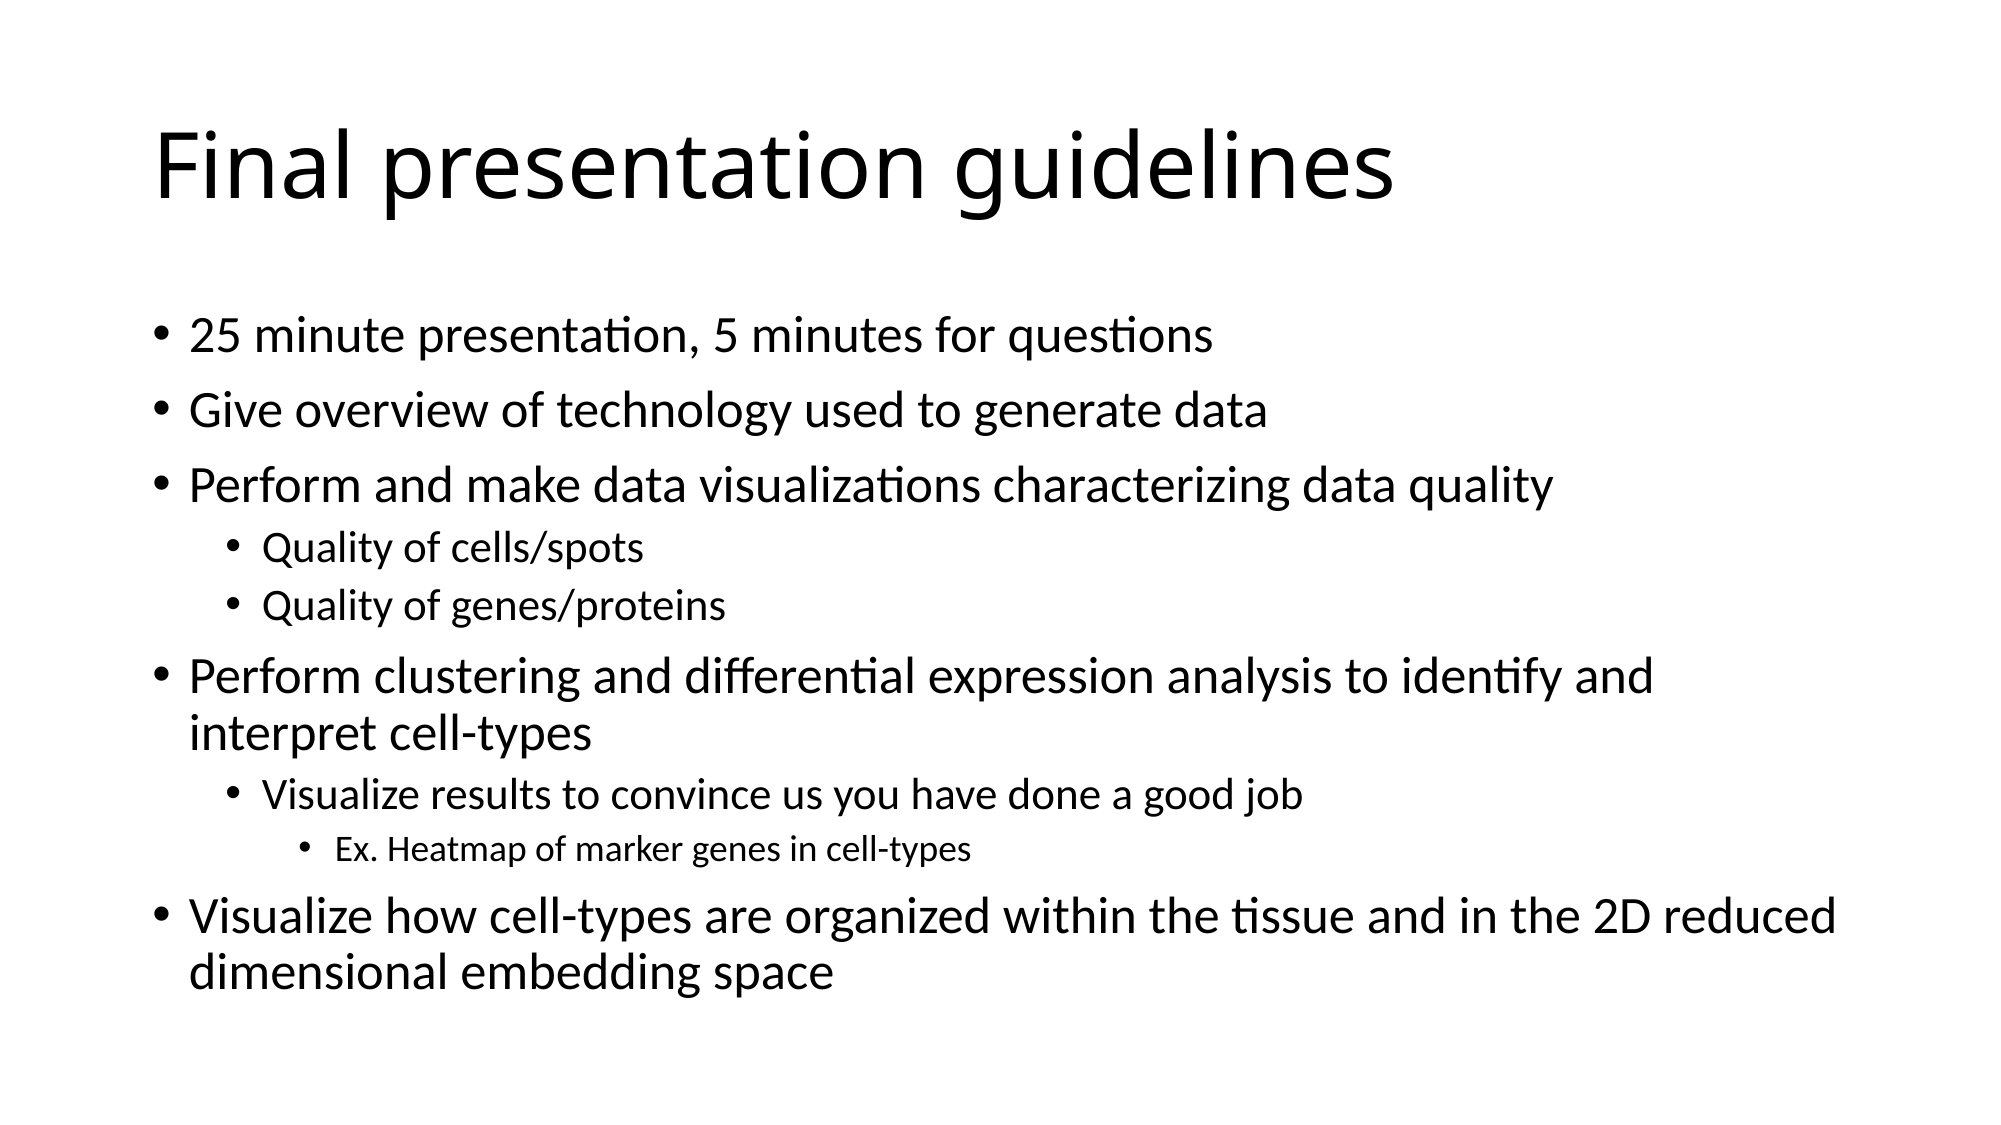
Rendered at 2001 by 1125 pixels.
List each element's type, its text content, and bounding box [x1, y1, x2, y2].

list 25 minute presentation, 5 minutes for questions Give overview of technology used to generate data Perform and make data visualizations characterizing data quality Quality of cells/spots Quality of genes/proteins Perform clustering and differential expression analysis to identify and interpret cell-types Visualize results to convince us you have done a good job Ex. Heatmap of marker genes in cell-types Visualize how cell-types are organized within the tissue and in the 2D reduced dimensional embedding space [137, 299, 1863, 1014]
title Final presentation guidelines [137, 59, 1863, 278]
